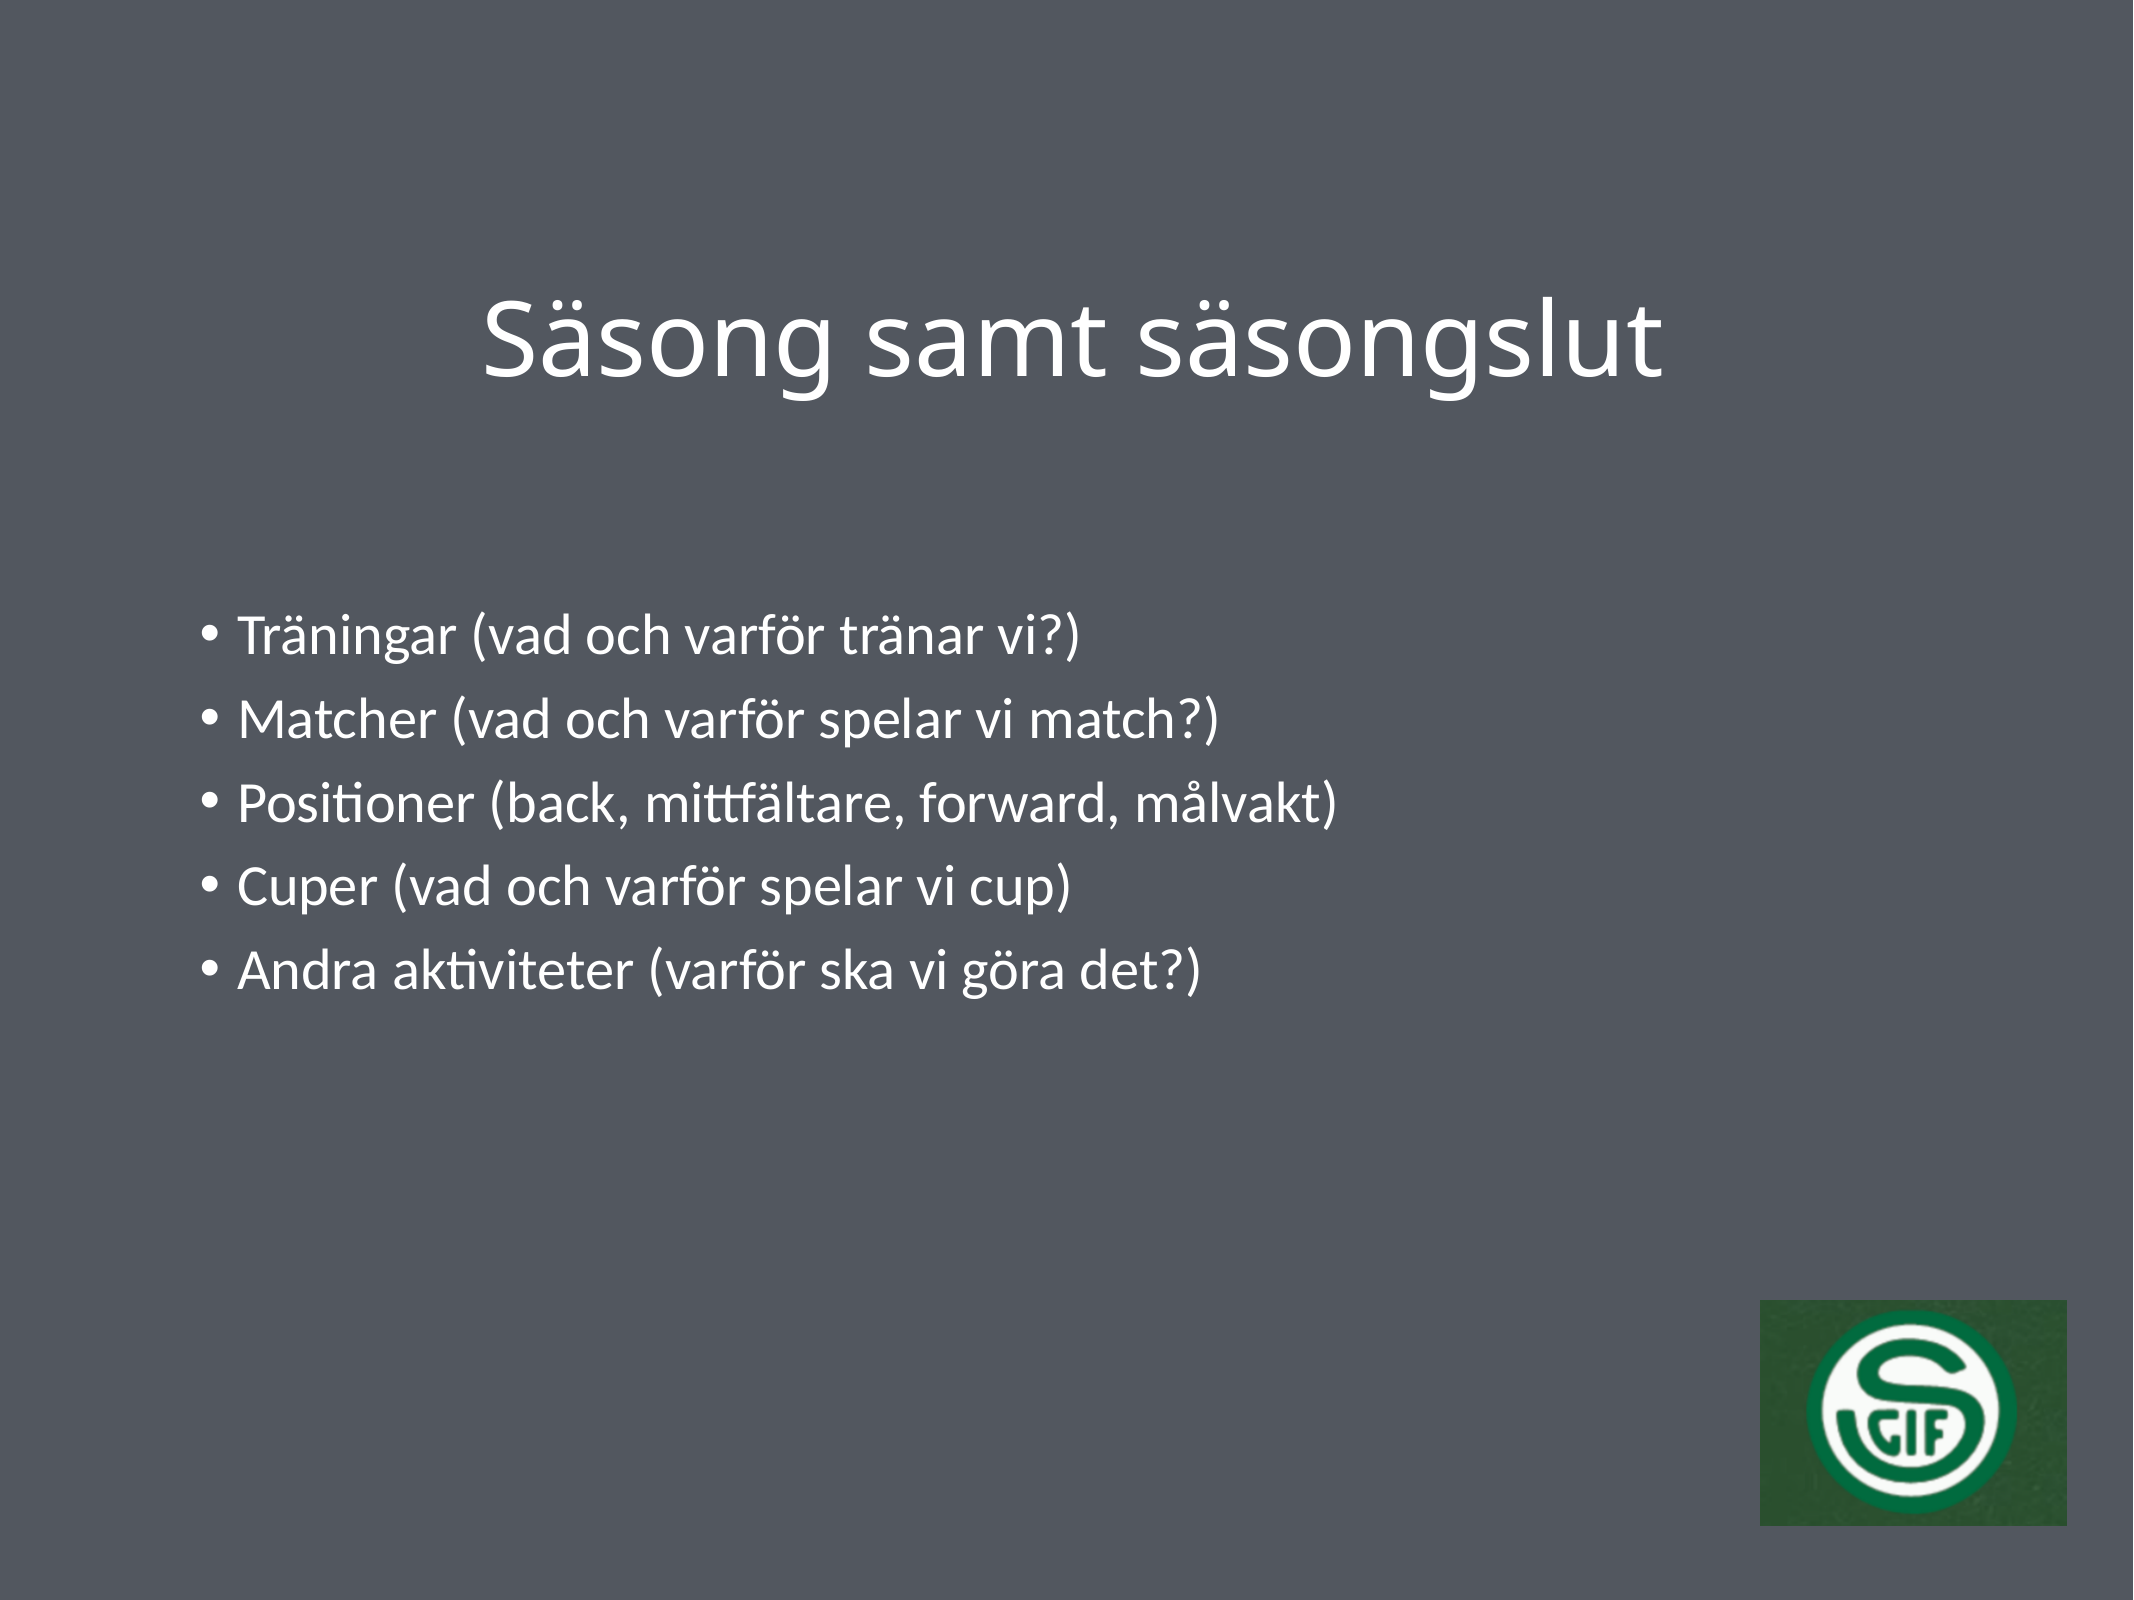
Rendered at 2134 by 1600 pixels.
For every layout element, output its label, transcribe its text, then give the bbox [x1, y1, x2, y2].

picture [1760, 1300, 2067, 1526]
text_box Säsong samt säsongslut [472, 278, 1674, 408]
text_box Träningar (vad och varför tränar vi?) Matcher (vad och varför spelar vi match?) Positioner (back, mittfältare, forward, målvakt) Cuper (vad och varför spelar vi cup) Andra aktiviteter (varför ska vi göra det?) [191, 595, 1516, 1011]
